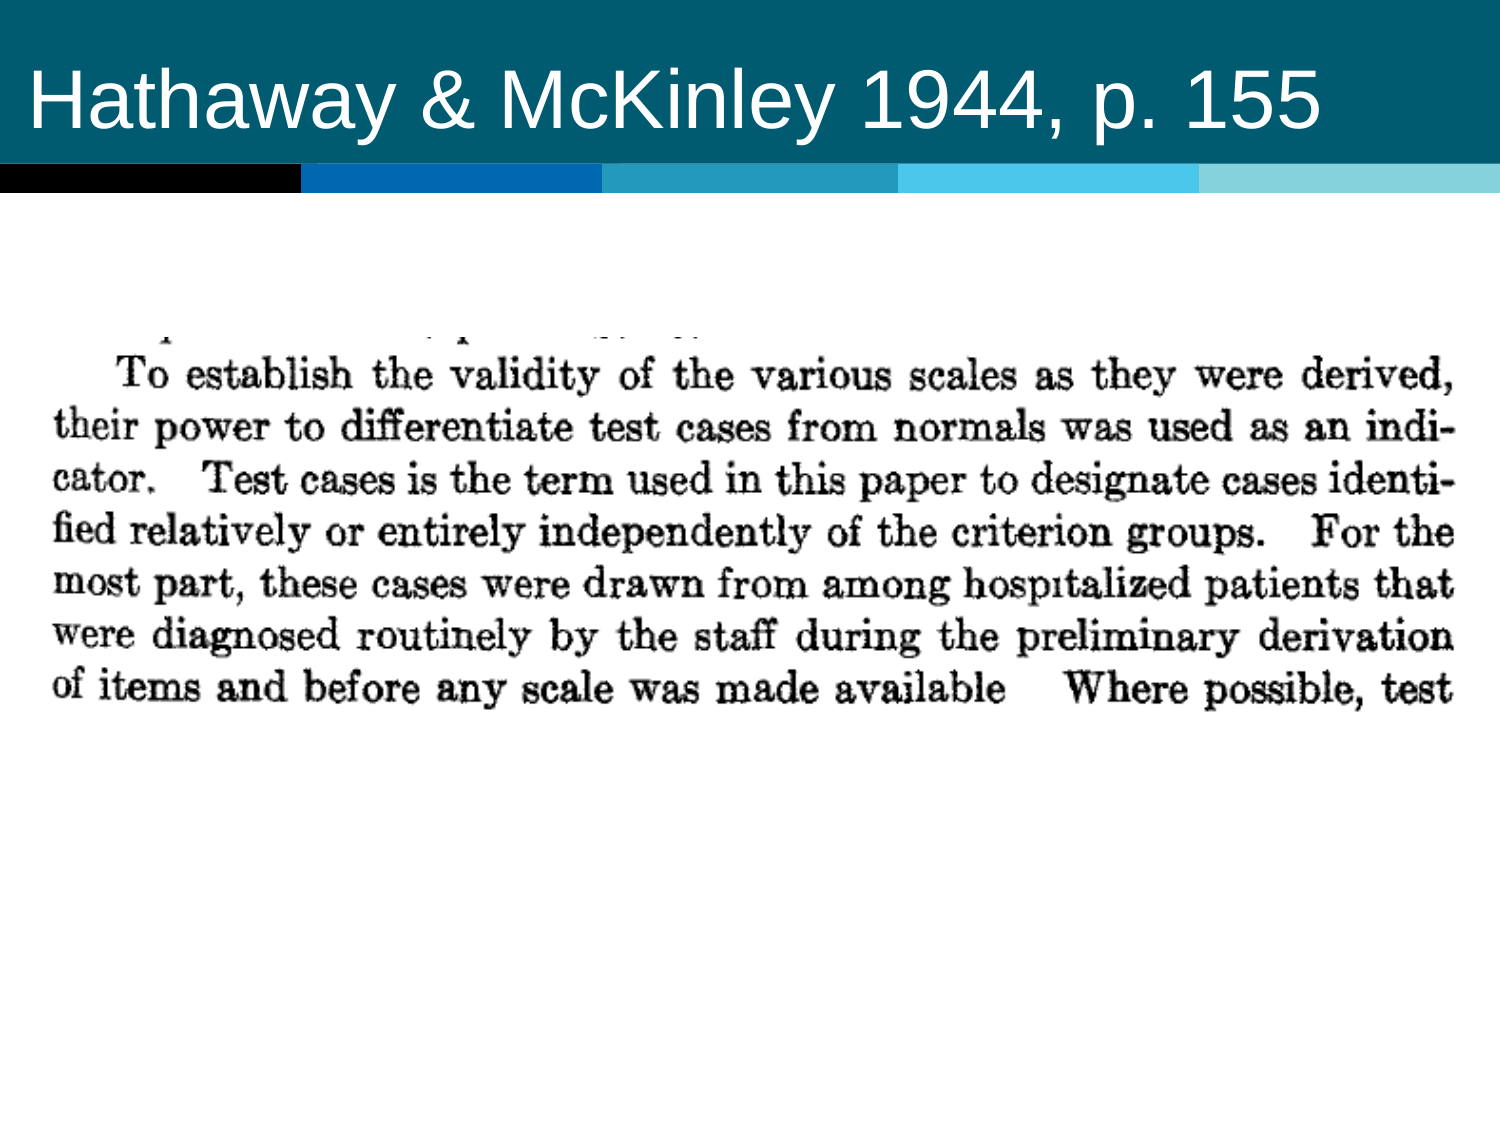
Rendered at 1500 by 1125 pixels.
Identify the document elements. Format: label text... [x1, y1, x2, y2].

text_box Hathaway & McKinley 1944, p. 155 [12, 37, 1500, 153]
picture [30, 337, 1494, 725]
